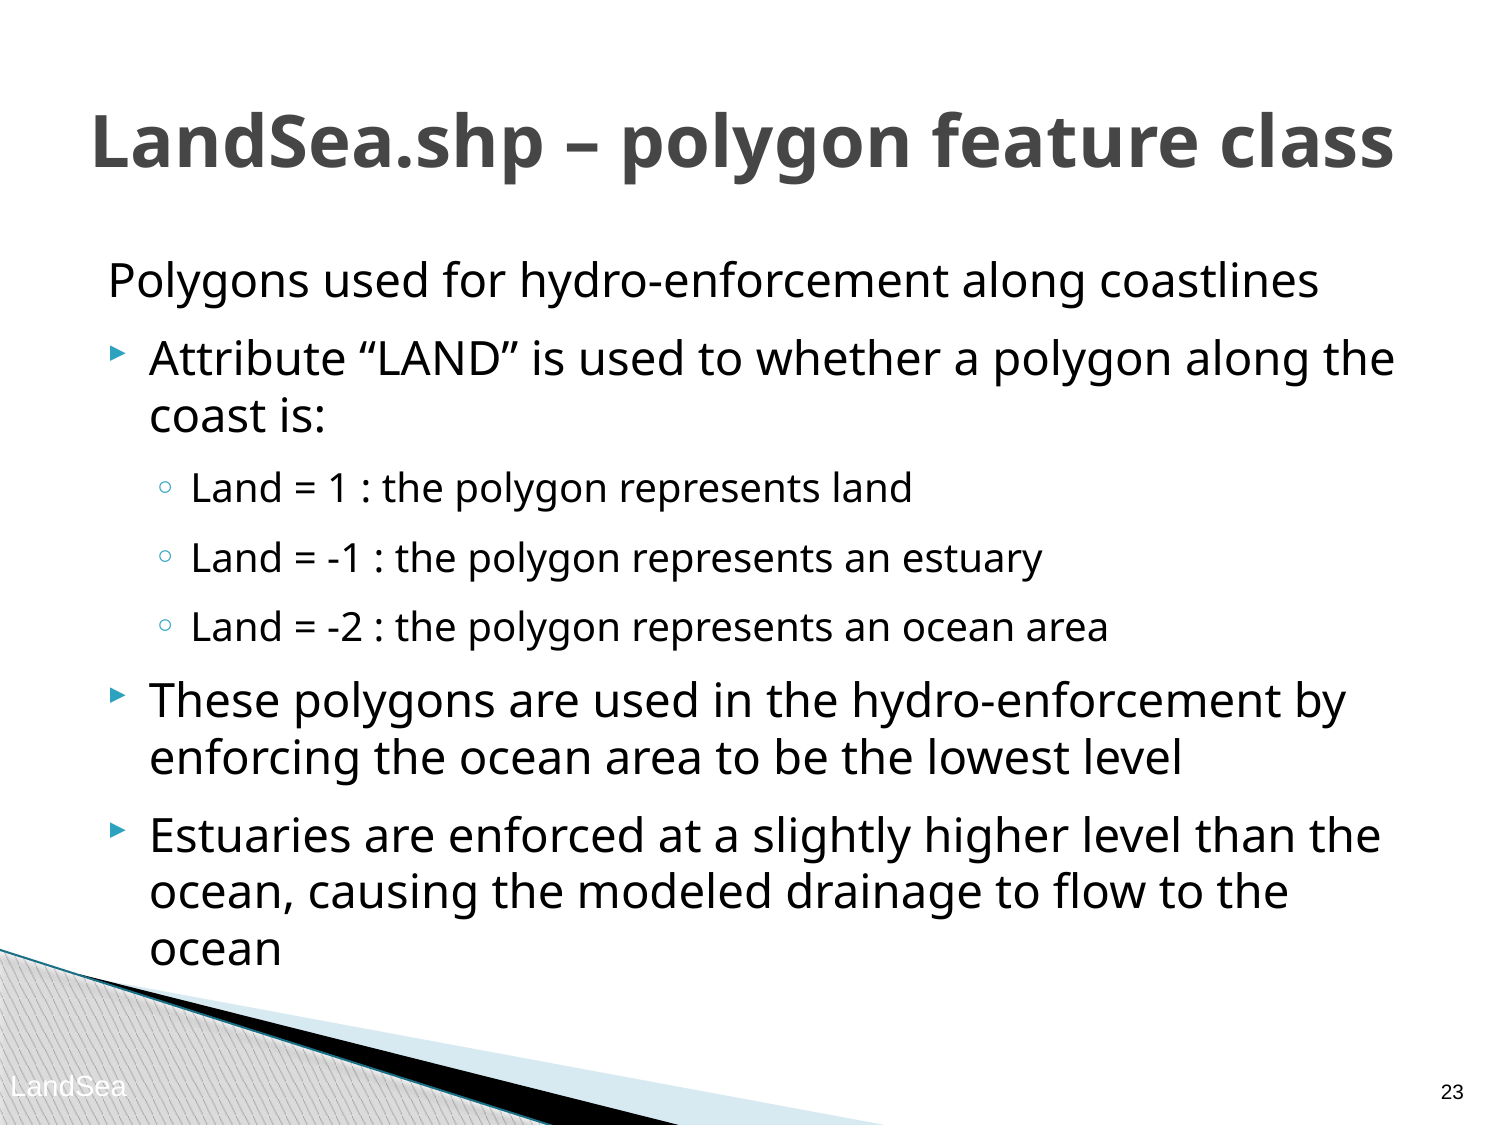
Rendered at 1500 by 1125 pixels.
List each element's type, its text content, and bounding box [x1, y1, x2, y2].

list Polygons used for hydro-enforcement along coastlines Attribute “LAND” is used to whether a polygon along the coast is: Land = 1 : the polygon represents land Land = -1 : the polygon represents an estuary Land = -2 : the polygon represents an ocean area These polygons are used in the hydro-enforcement by enforcing the ocean area to be the lowest level Estuaries are enforced at a slightly higher level than the ocean, causing the modeled drainage to flow to the ocean [75, 243, 1425, 986]
slide_number 22 [1418, 1051, 1479, 1112]
text_box LandSea [0, 1059, 143, 1110]
title LandSea.shp – polygon feature class [75, 45, 1425, 233]
